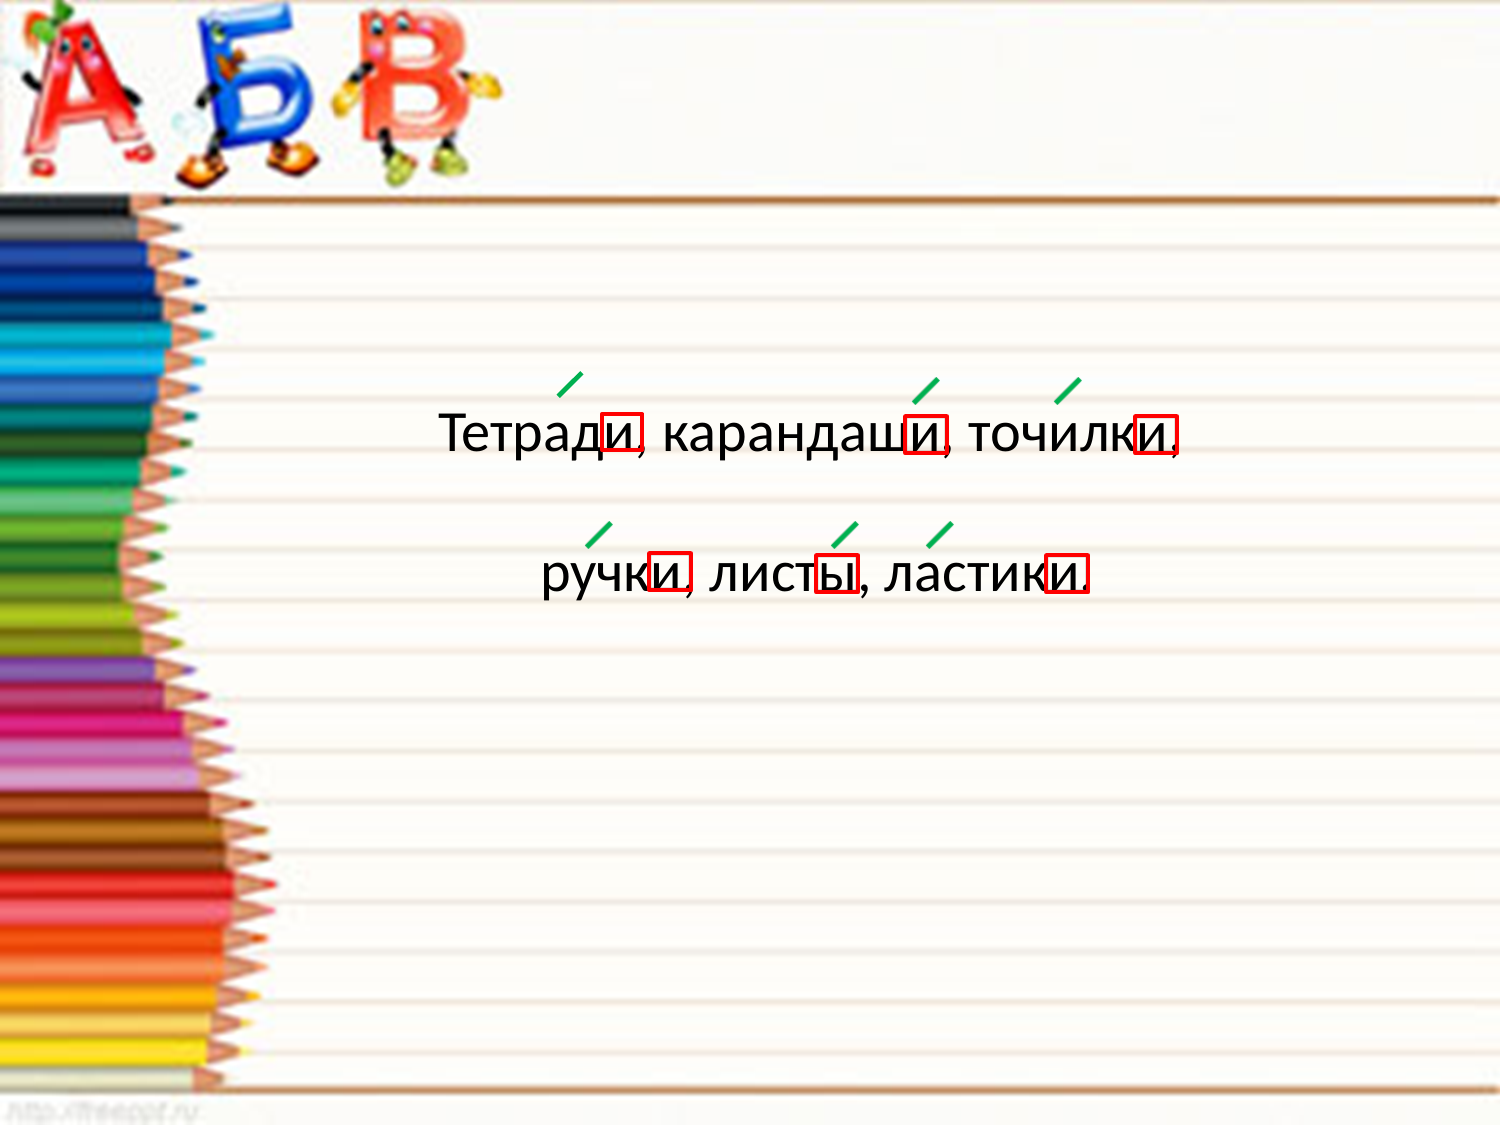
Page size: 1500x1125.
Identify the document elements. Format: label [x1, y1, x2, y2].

picture [911, 375, 941, 405]
picture [925, 520, 955, 549]
picture [1053, 375, 1082, 405]
picture [830, 520, 860, 549]
picture [1044, 553, 1091, 594]
picture [646, 551, 693, 593]
picture [903, 414, 949, 455]
list [0, 0, 1500, 1125]
picture [584, 520, 613, 549]
text_box [557, 372, 583, 397]
picture [814, 553, 860, 594]
picture [1133, 414, 1179, 455]
